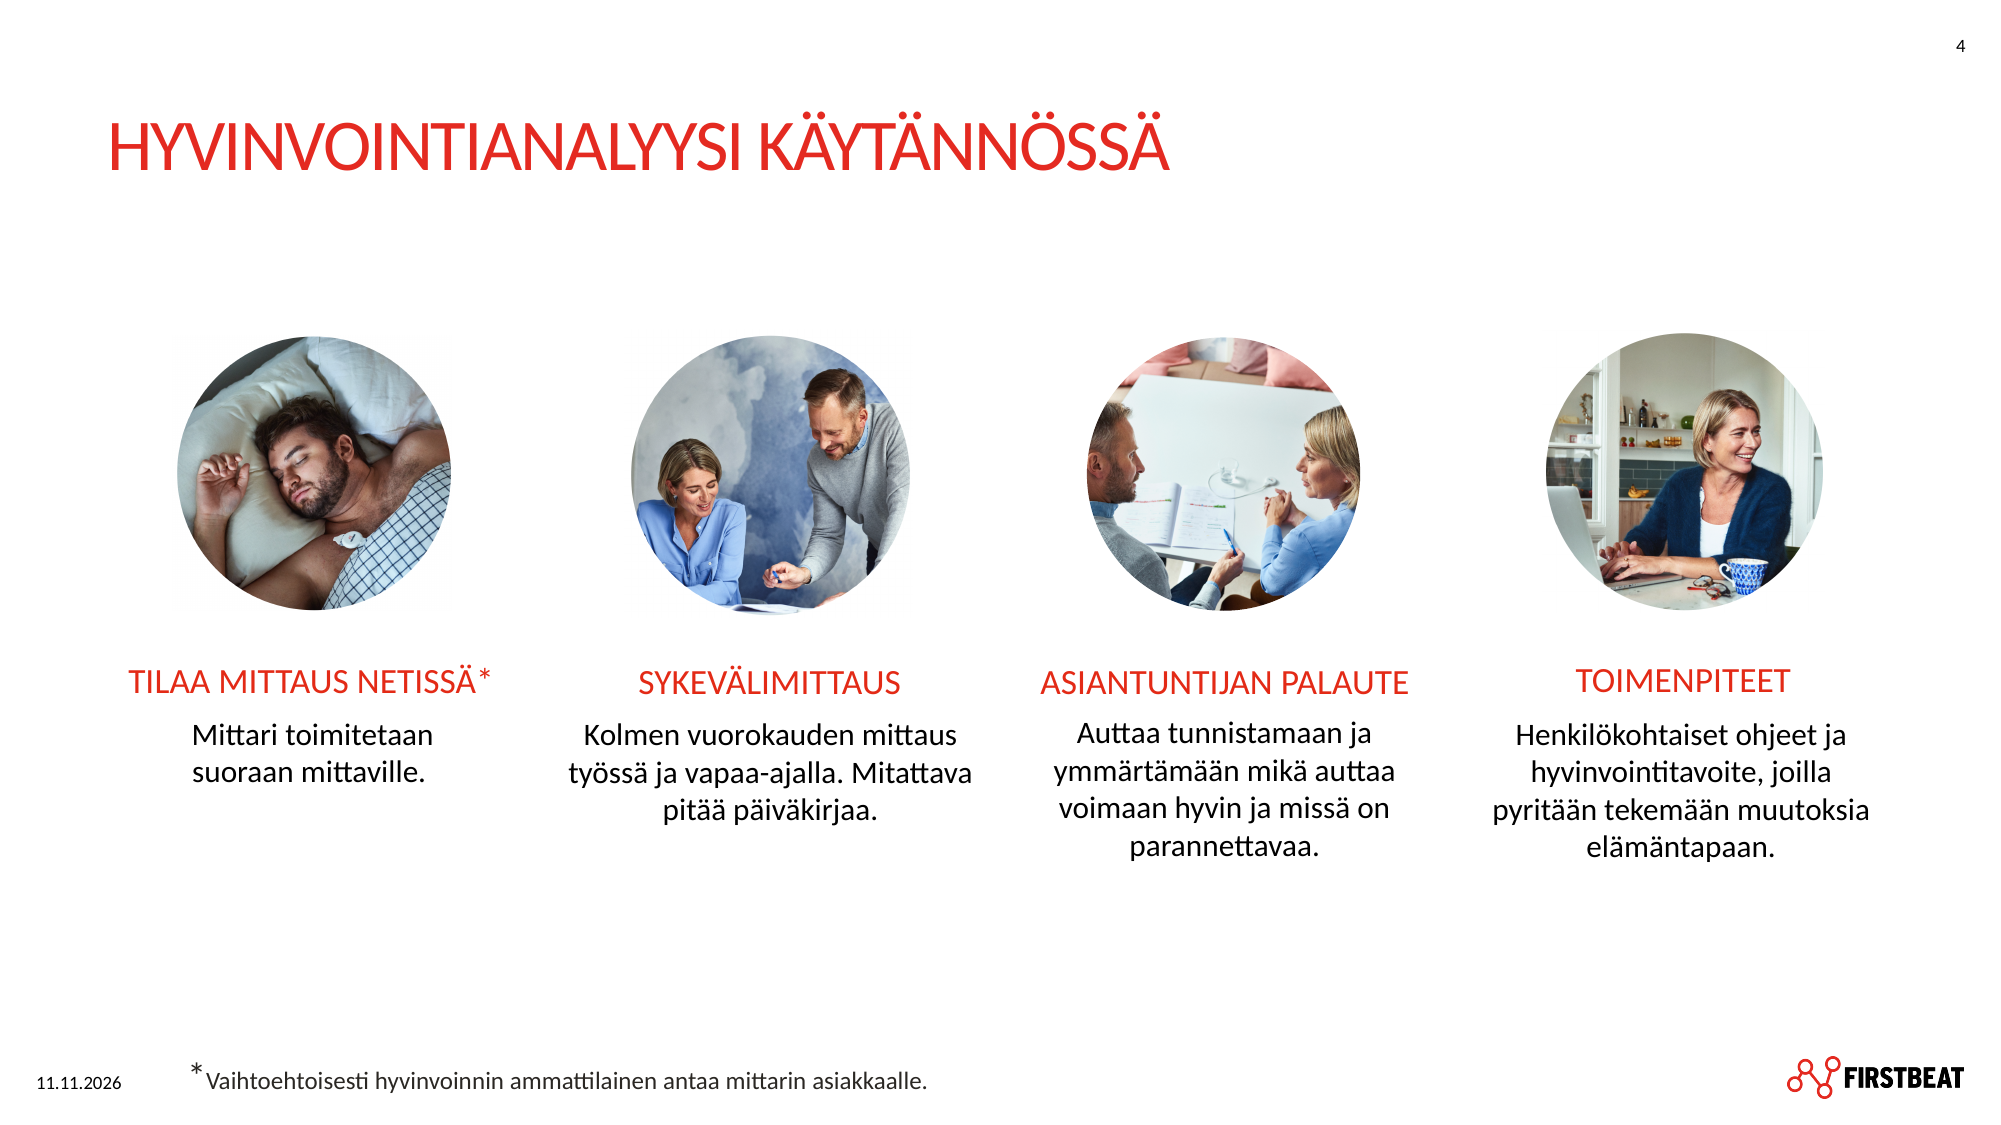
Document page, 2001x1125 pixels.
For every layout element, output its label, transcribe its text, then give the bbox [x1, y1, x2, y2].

title Hyvinvointianalyysi käytännössä [107, 107, 1809, 220]
text_box ASIANTUNTIJAN PALAUTE [1023, 651, 1427, 705]
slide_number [35, 1062, 172, 1103]
text_box *Vaihtoehtoisesti hyvinvoinnin ammattilainen antaa mittarin asiakkaalle. [172, 1045, 1173, 1105]
text_box Mittari toimitetaan suoraan mittaville. [133, 706, 492, 797]
slide_number 4 [1862, 24, 1966, 66]
text_box Kolmen vuorokauden mittaus työssä ja vapaa-ajalla. Mitattava pitää päiväkirjaa. [552, 707, 990, 835]
text_box SYKEVÄLIMITTAUS [592, 651, 947, 707]
text_box Henkilökohtaiset ohjeet ja hyvinvointitavoite, joilla pyritään tekemään muutoksia elämäntapaan. [1475, 706, 1888, 872]
picture [1787, 1056, 1964, 1099]
picture [172, 335, 452, 611]
picture [624, 329, 913, 618]
text_box TILAA MITTAUS NETISSÄ* [107, 650, 516, 708]
picture [1086, 337, 1361, 611]
text_box TOIMENPITEET [1462, 649, 1904, 707]
text_box Auttaa tunnistamaan ja ymmärtämään mikä auttaa voimaan hyvin ja missä on parannettavaa. [1023, 705, 1427, 870]
picture [1542, 330, 1825, 613]
